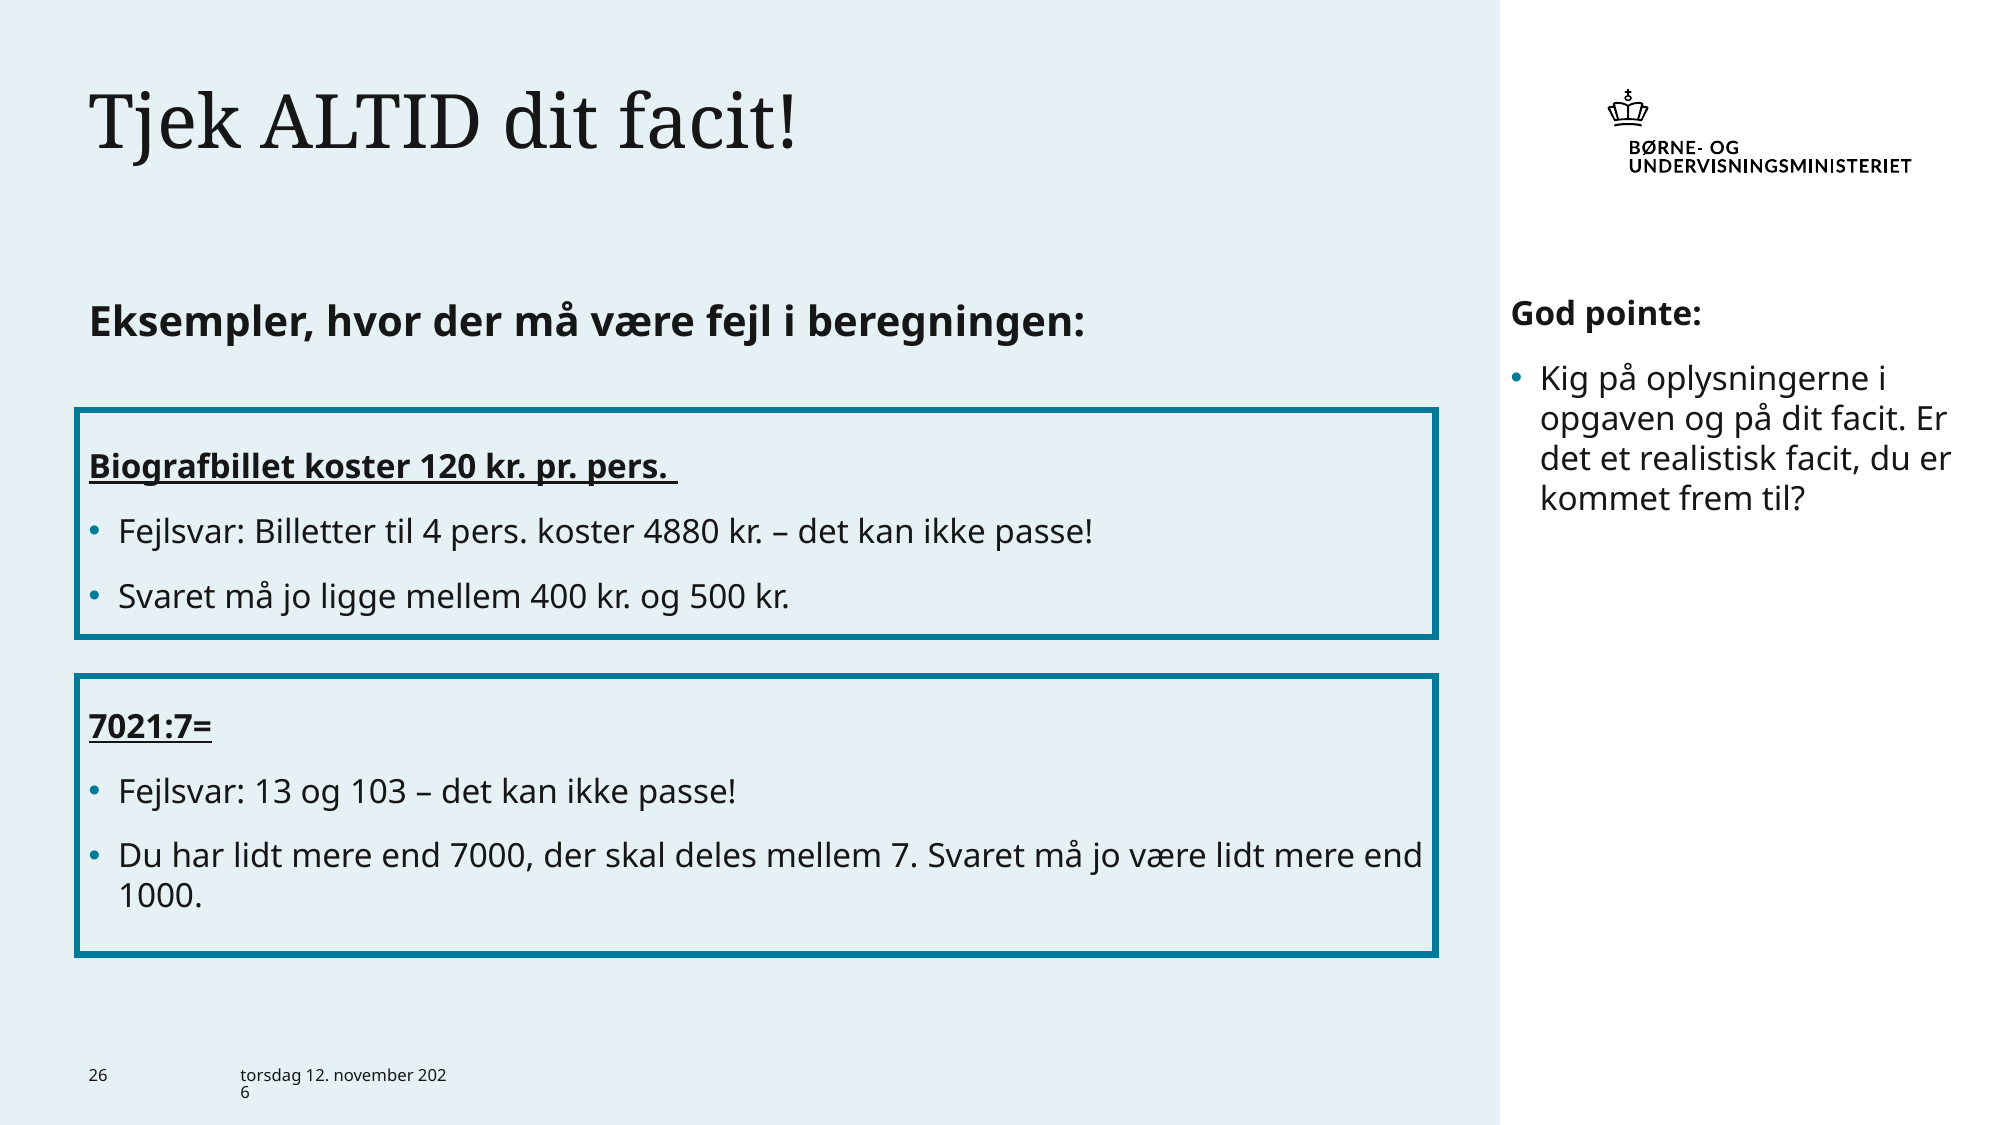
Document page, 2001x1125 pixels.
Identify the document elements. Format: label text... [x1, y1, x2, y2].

list God pointe: Kig på oplysningerne i opgaven og på dit facit. Er det et realistisk facit, du er kommet frem til? [1510, 179, 1986, 1037]
title Tjek ALTID dit facit! [88, 88, 1456, 242]
slide_number 26 [88, 1058, 134, 1088]
text_box [76, 409, 1437, 638]
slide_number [240, 1058, 449, 1088]
list Eksempler, hvor der må være fejl i beregningen: Biografbillet koster 120 kr. pr. pers. Fejlsvar: Billetter til 4 pers. koster 4880 kr. – det kan ikke passe! Svaret må jo ligge mellem 400 kr. og 500 kr. 7021:7= Fejlsvar: 13 og 103 – det kan ikke passe! Du har lidt mere end 7000, der skal deles mellem 7. Svaret må jo være lidt mere end 1000. [88, 295, 1456, 1037]
text_box [76, 675, 1437, 956]
